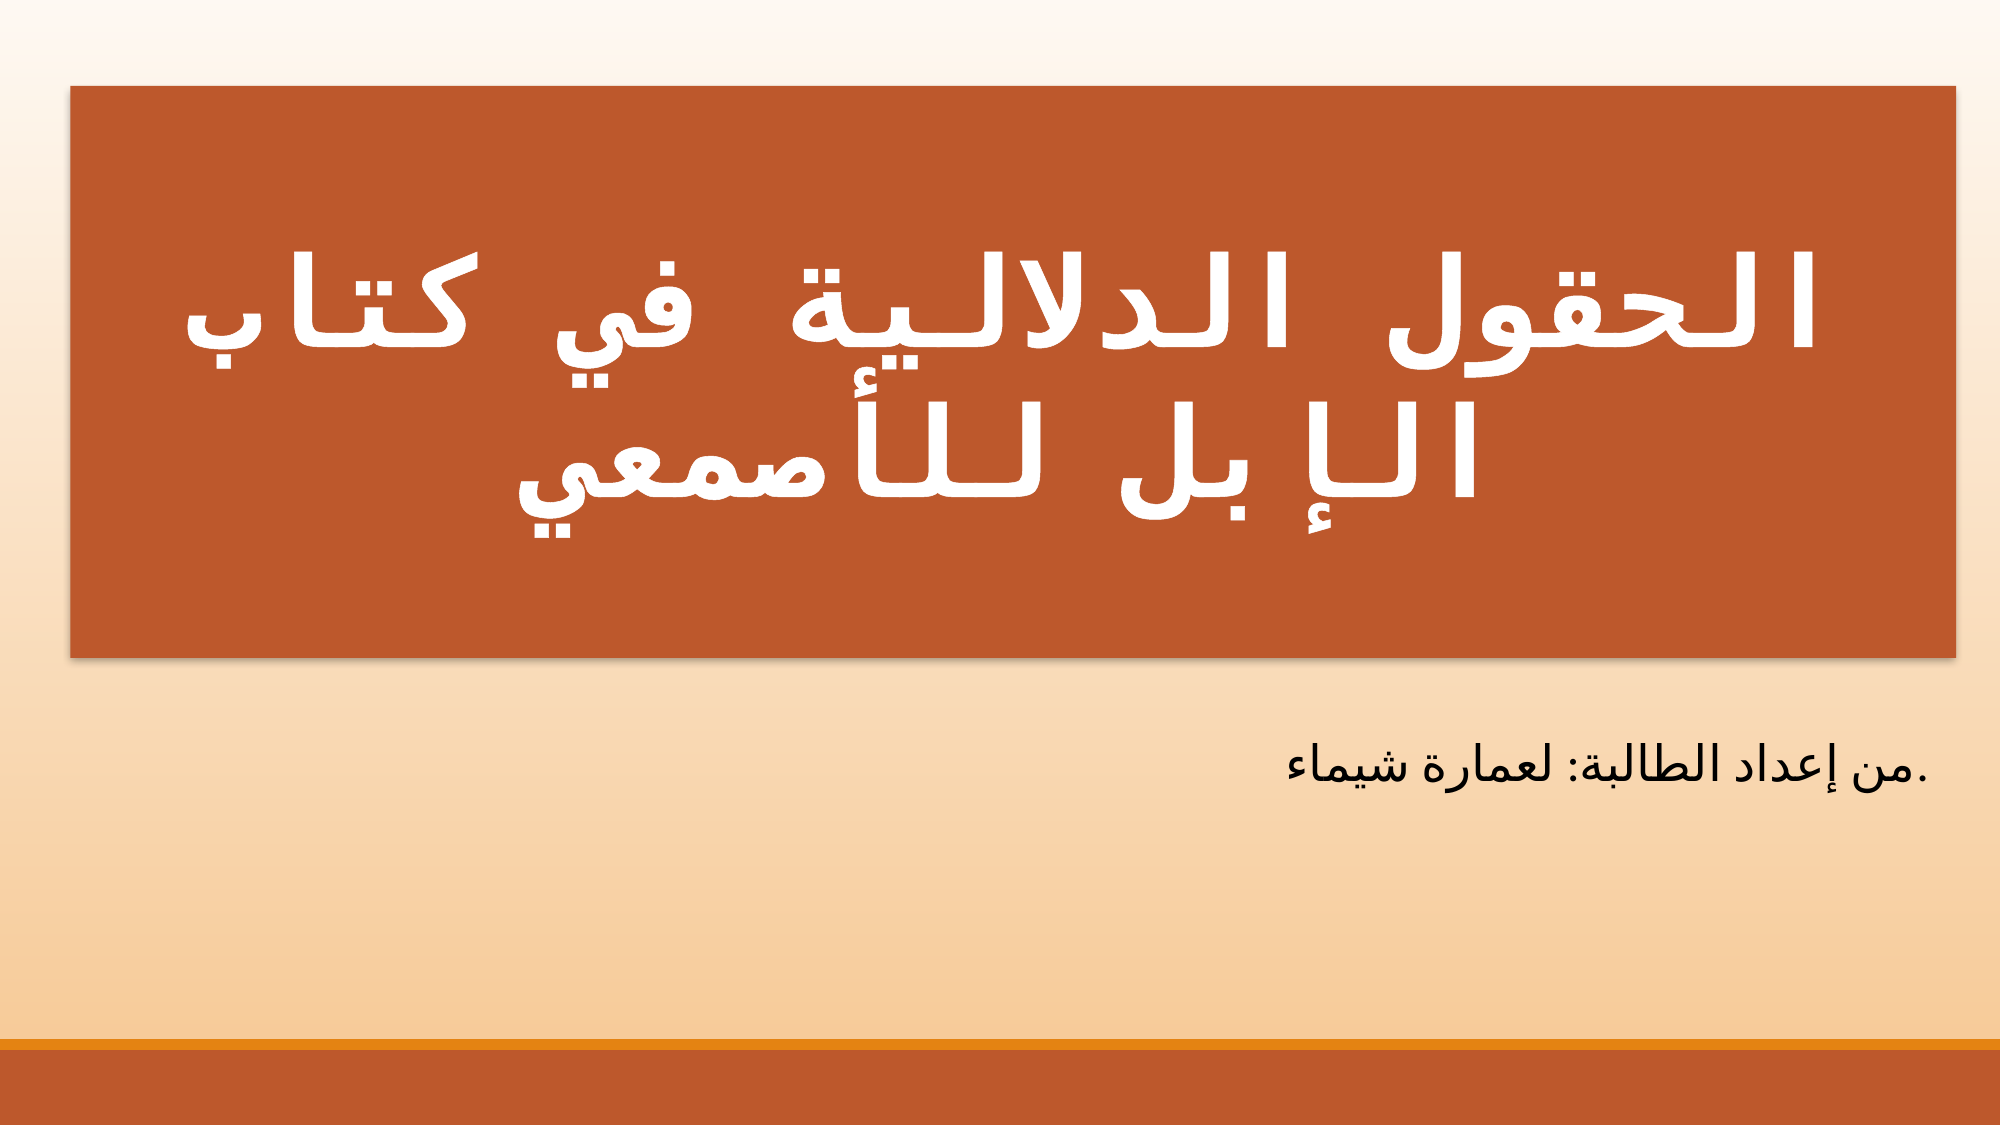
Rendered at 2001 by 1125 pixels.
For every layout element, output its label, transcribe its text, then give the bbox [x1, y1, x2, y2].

text_box من إعداد الطالبة: لعمارة شيماء. [1257, 599, 1957, 924]
text_box الحقول الدلالية في كتاب الإبل للأصمعي [69, 85, 1957, 659]
